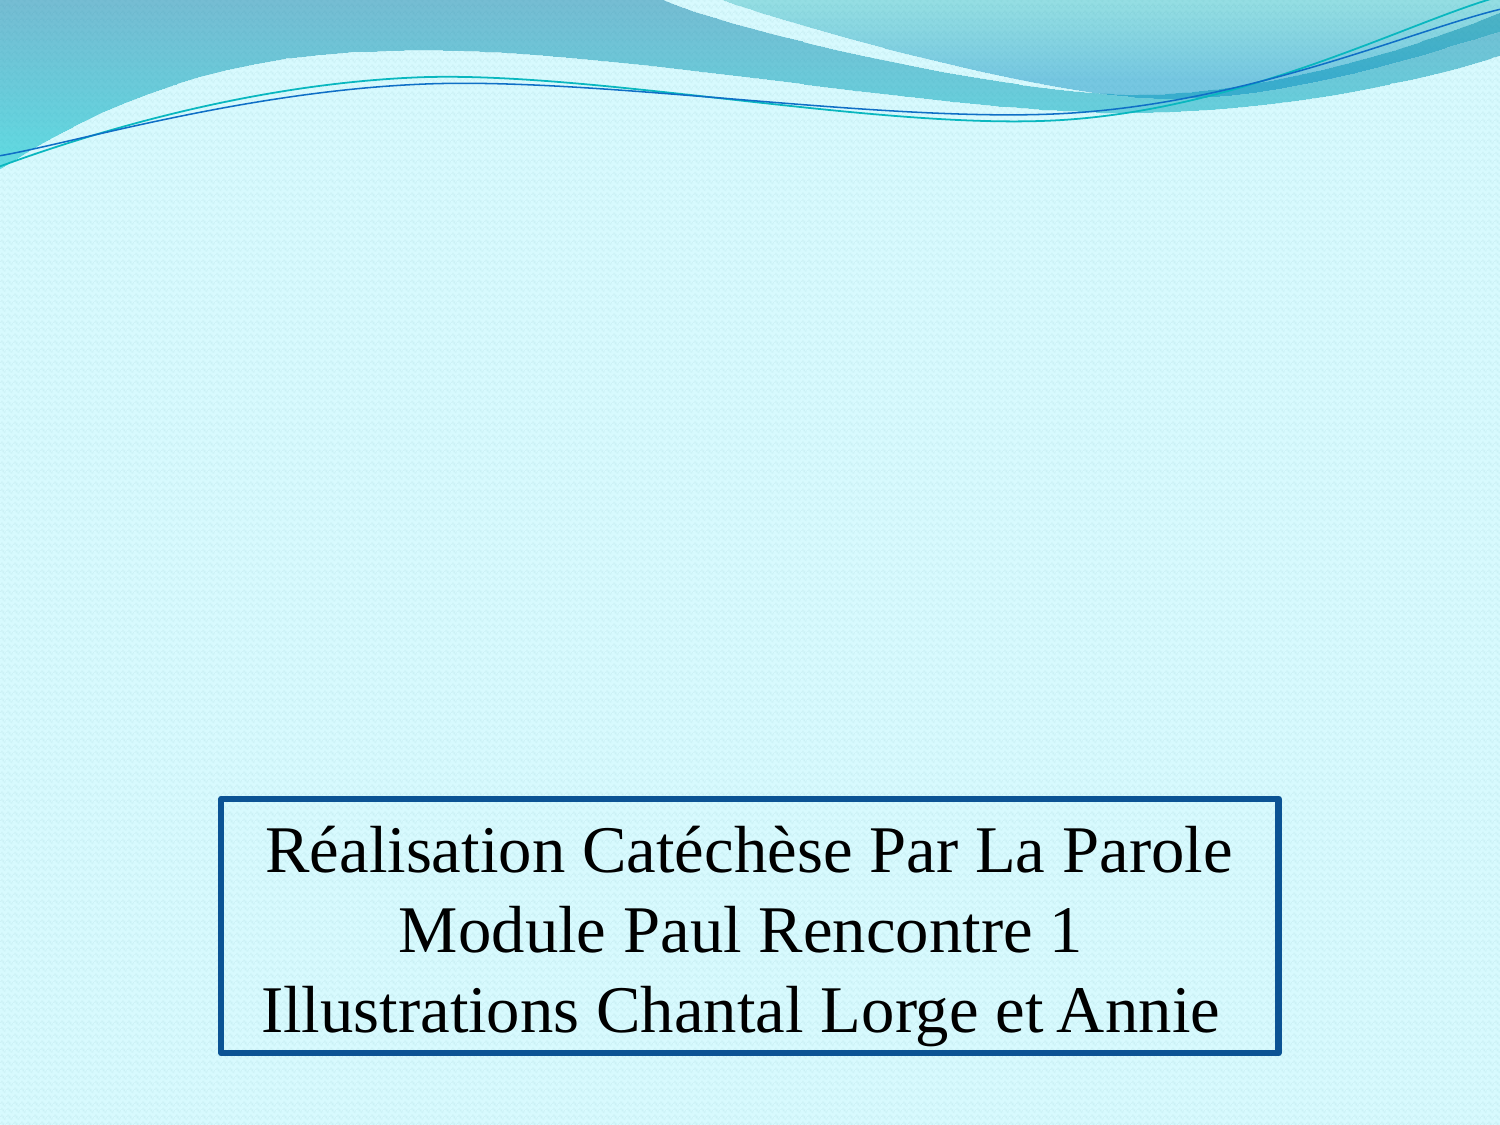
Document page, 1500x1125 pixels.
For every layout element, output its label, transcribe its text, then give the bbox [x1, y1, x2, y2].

text_box Réalisation Catéchèse Par La Parole Module Paul Rencontre 1 Illustrations Chantal Lorge et Annie [221, 798, 1279, 1054]
